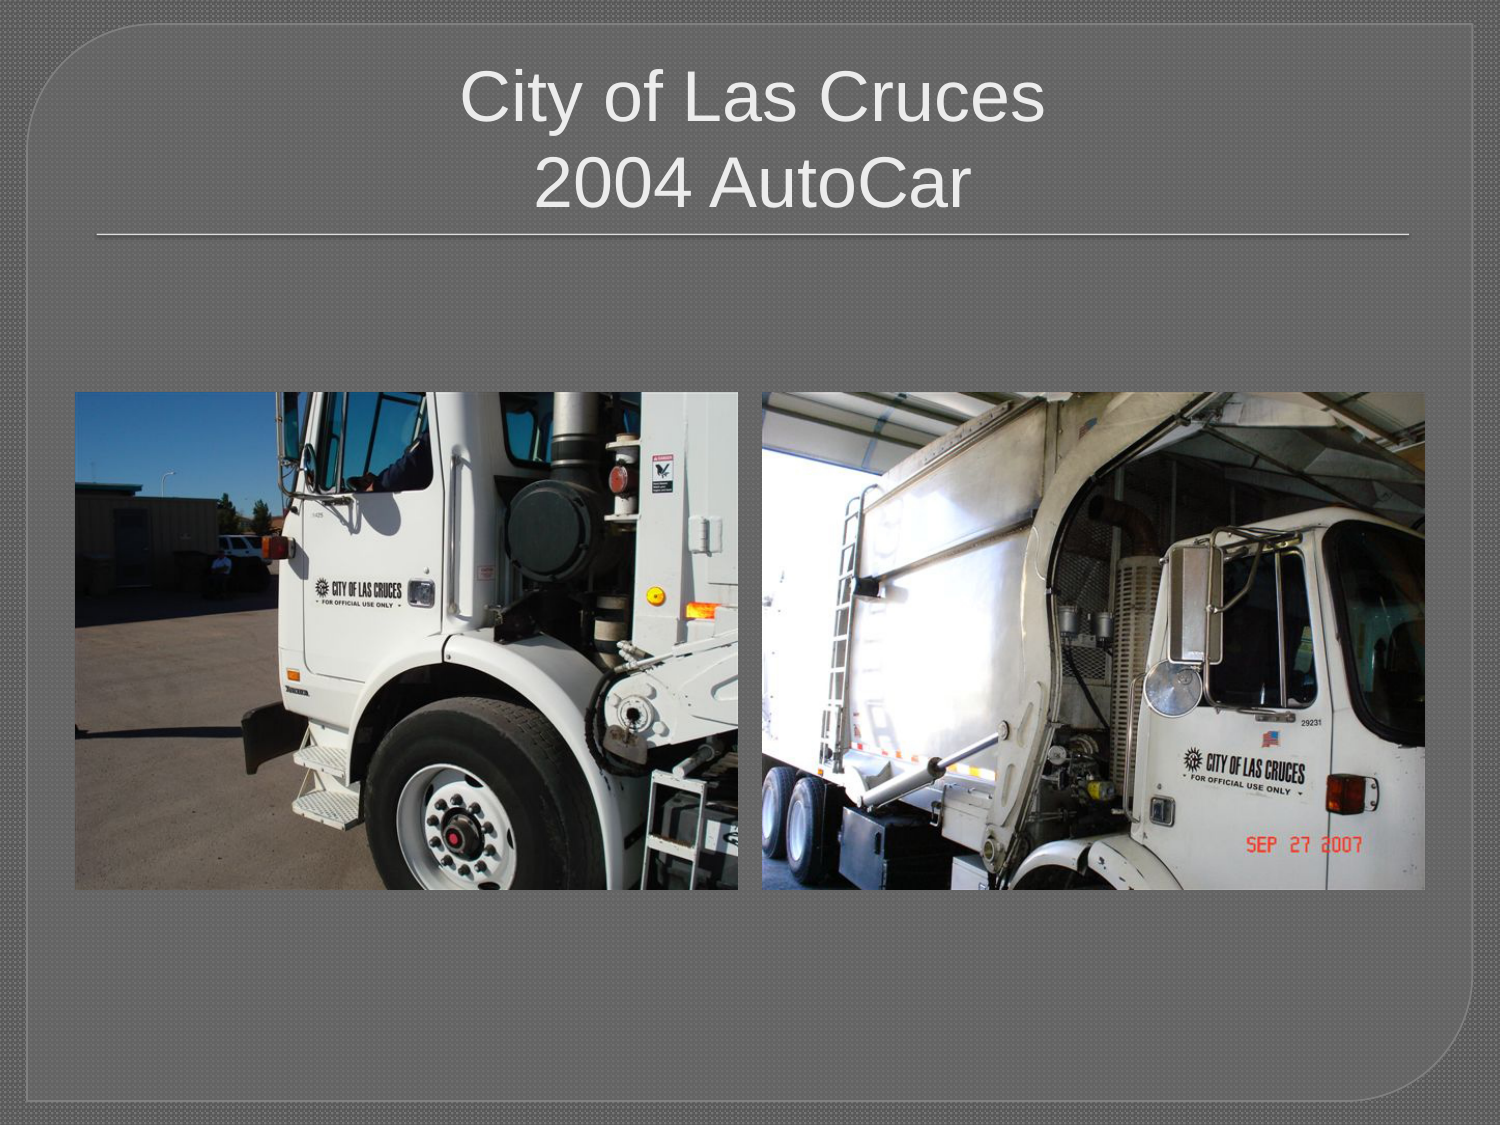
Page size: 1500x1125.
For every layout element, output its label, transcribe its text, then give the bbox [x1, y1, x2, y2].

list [74, 392, 738, 890]
title City of Las Cruces 2004 AutoCar [75, 41, 1425, 230]
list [762, 392, 1426, 890]
